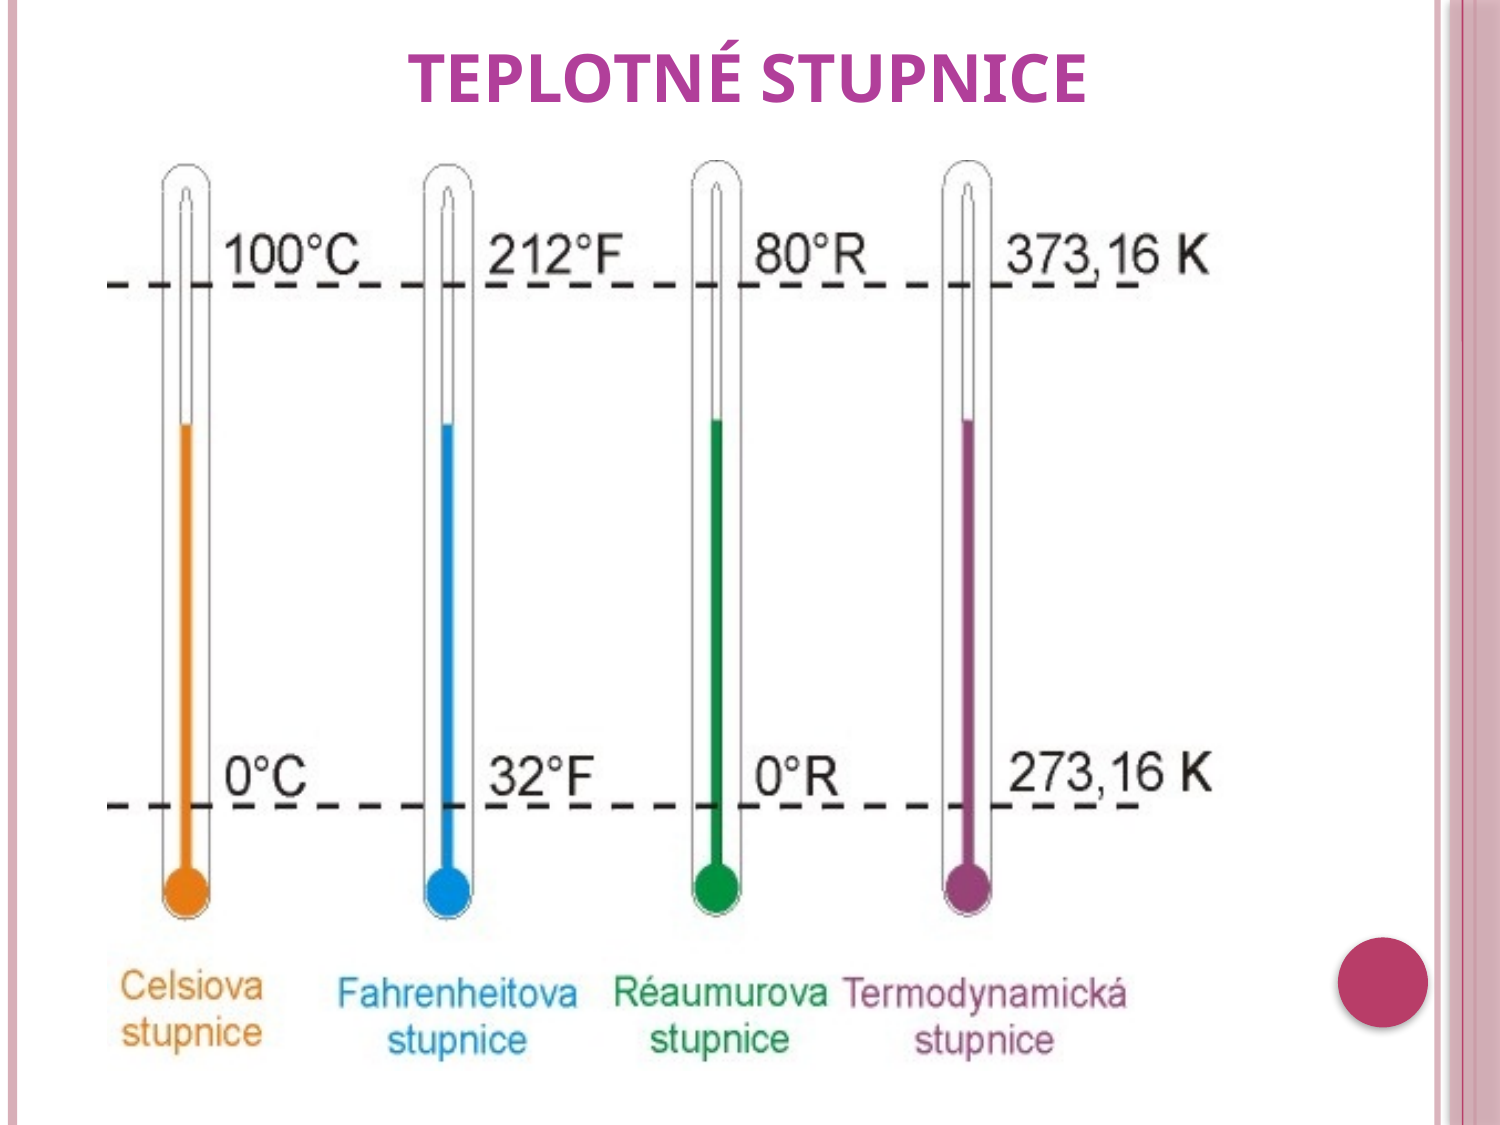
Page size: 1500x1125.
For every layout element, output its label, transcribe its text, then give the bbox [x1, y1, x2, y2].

picture [106, 160, 1230, 1071]
title Teplotné stupnice [135, 30, 1361, 124]
